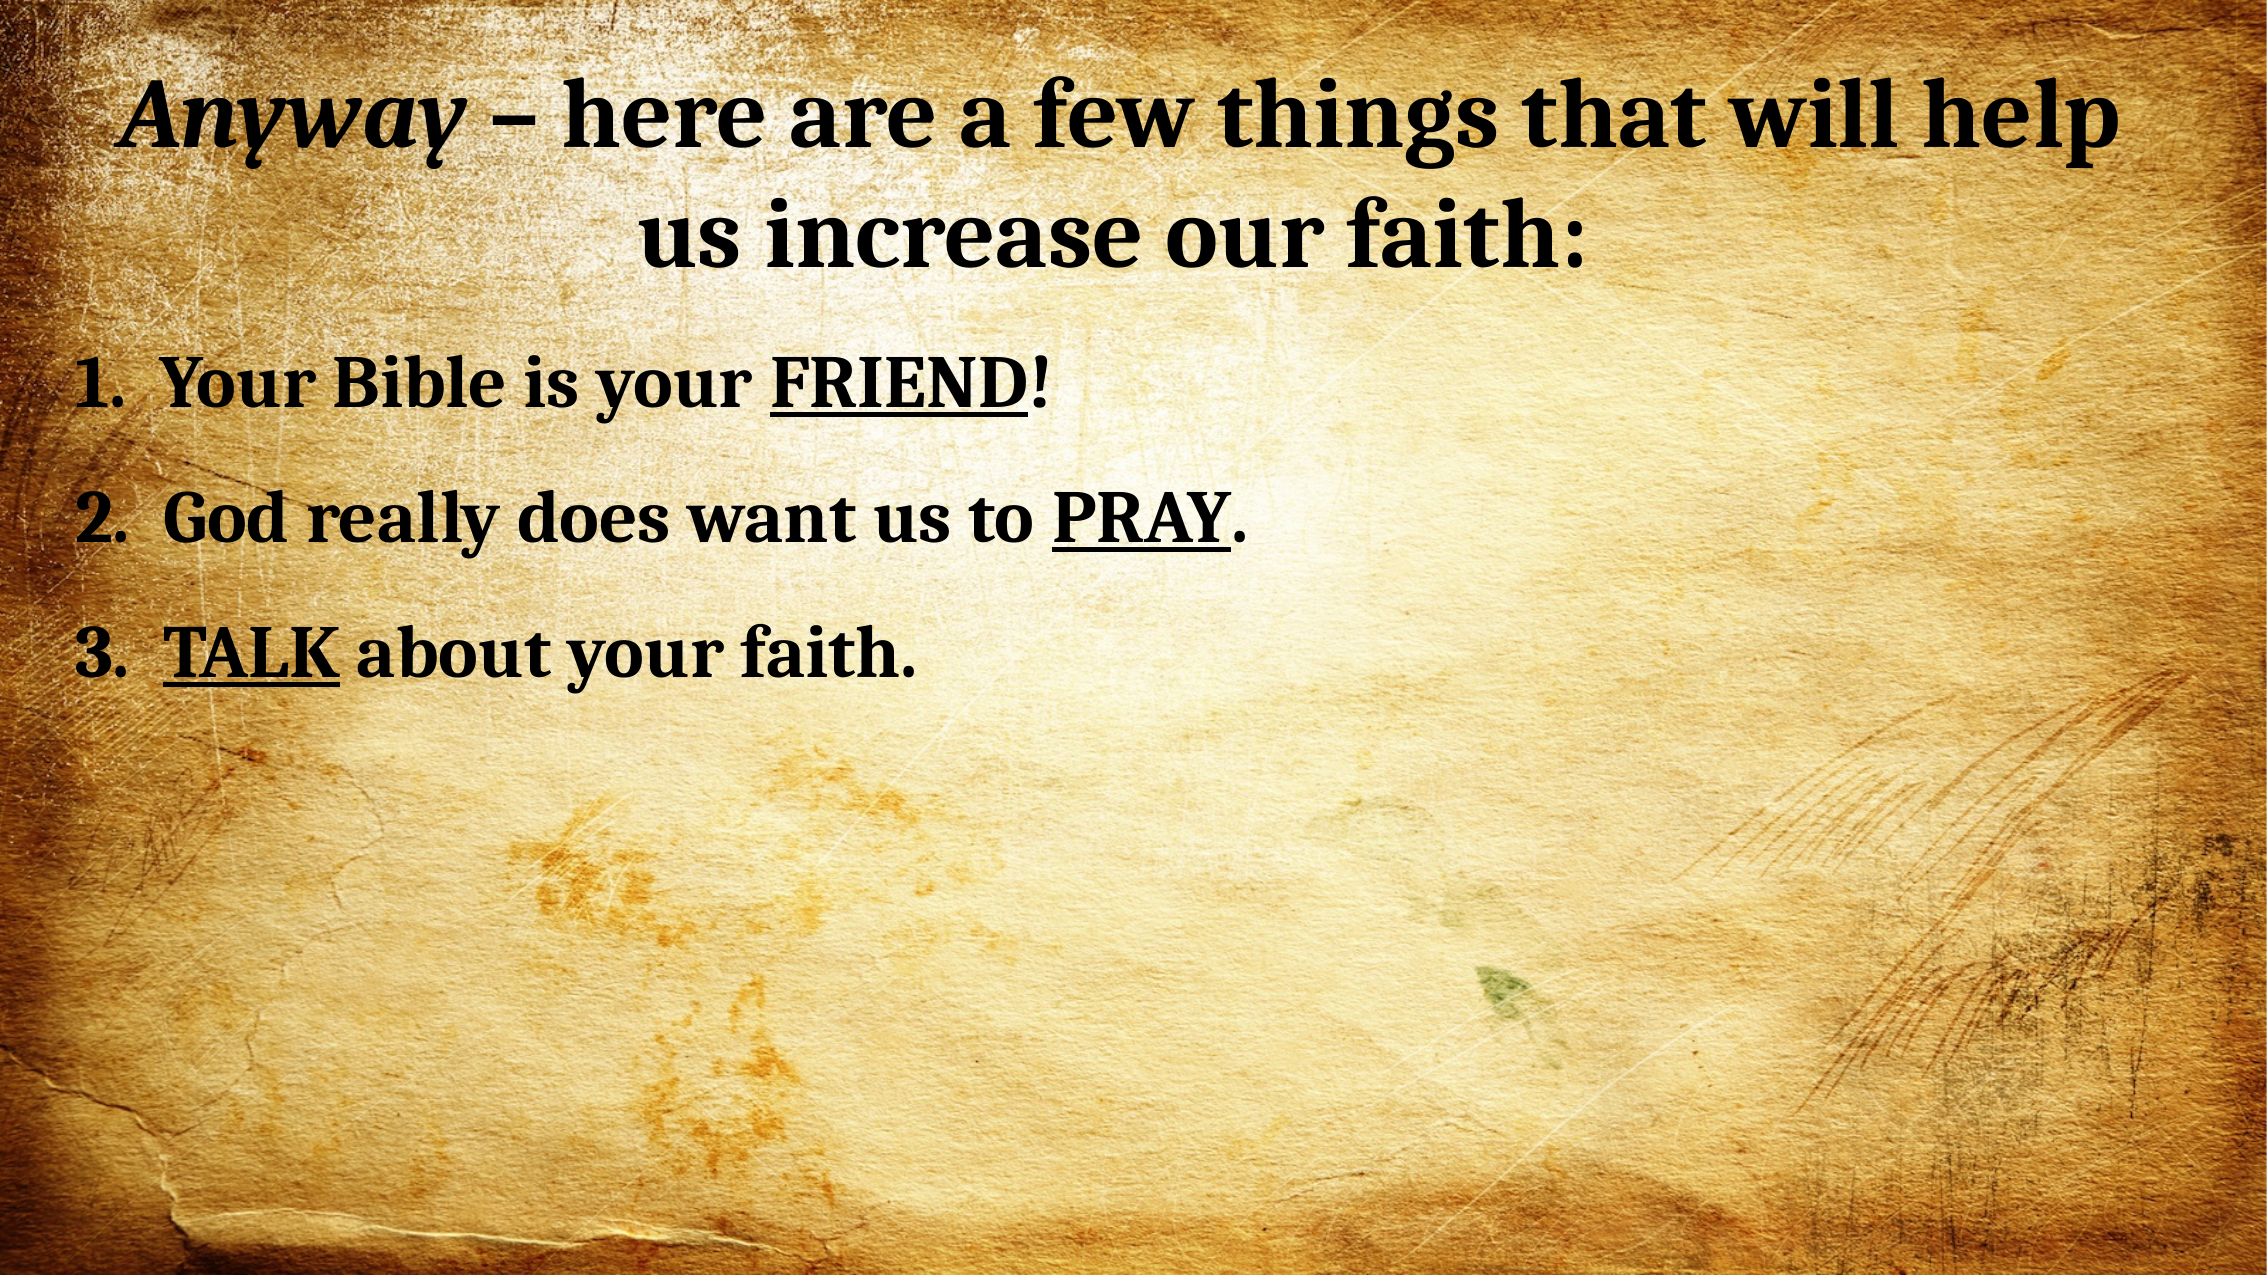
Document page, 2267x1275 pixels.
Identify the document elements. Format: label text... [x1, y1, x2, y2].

picture [0, 0, 2267, 1275]
text_box Anyway – here are a few things that will help us increase our faith: 1. Your Bible is your FRIEND! 2. God really does want us to PRAY. 3. TALK about your faith. [60, 40, 2183, 700]
